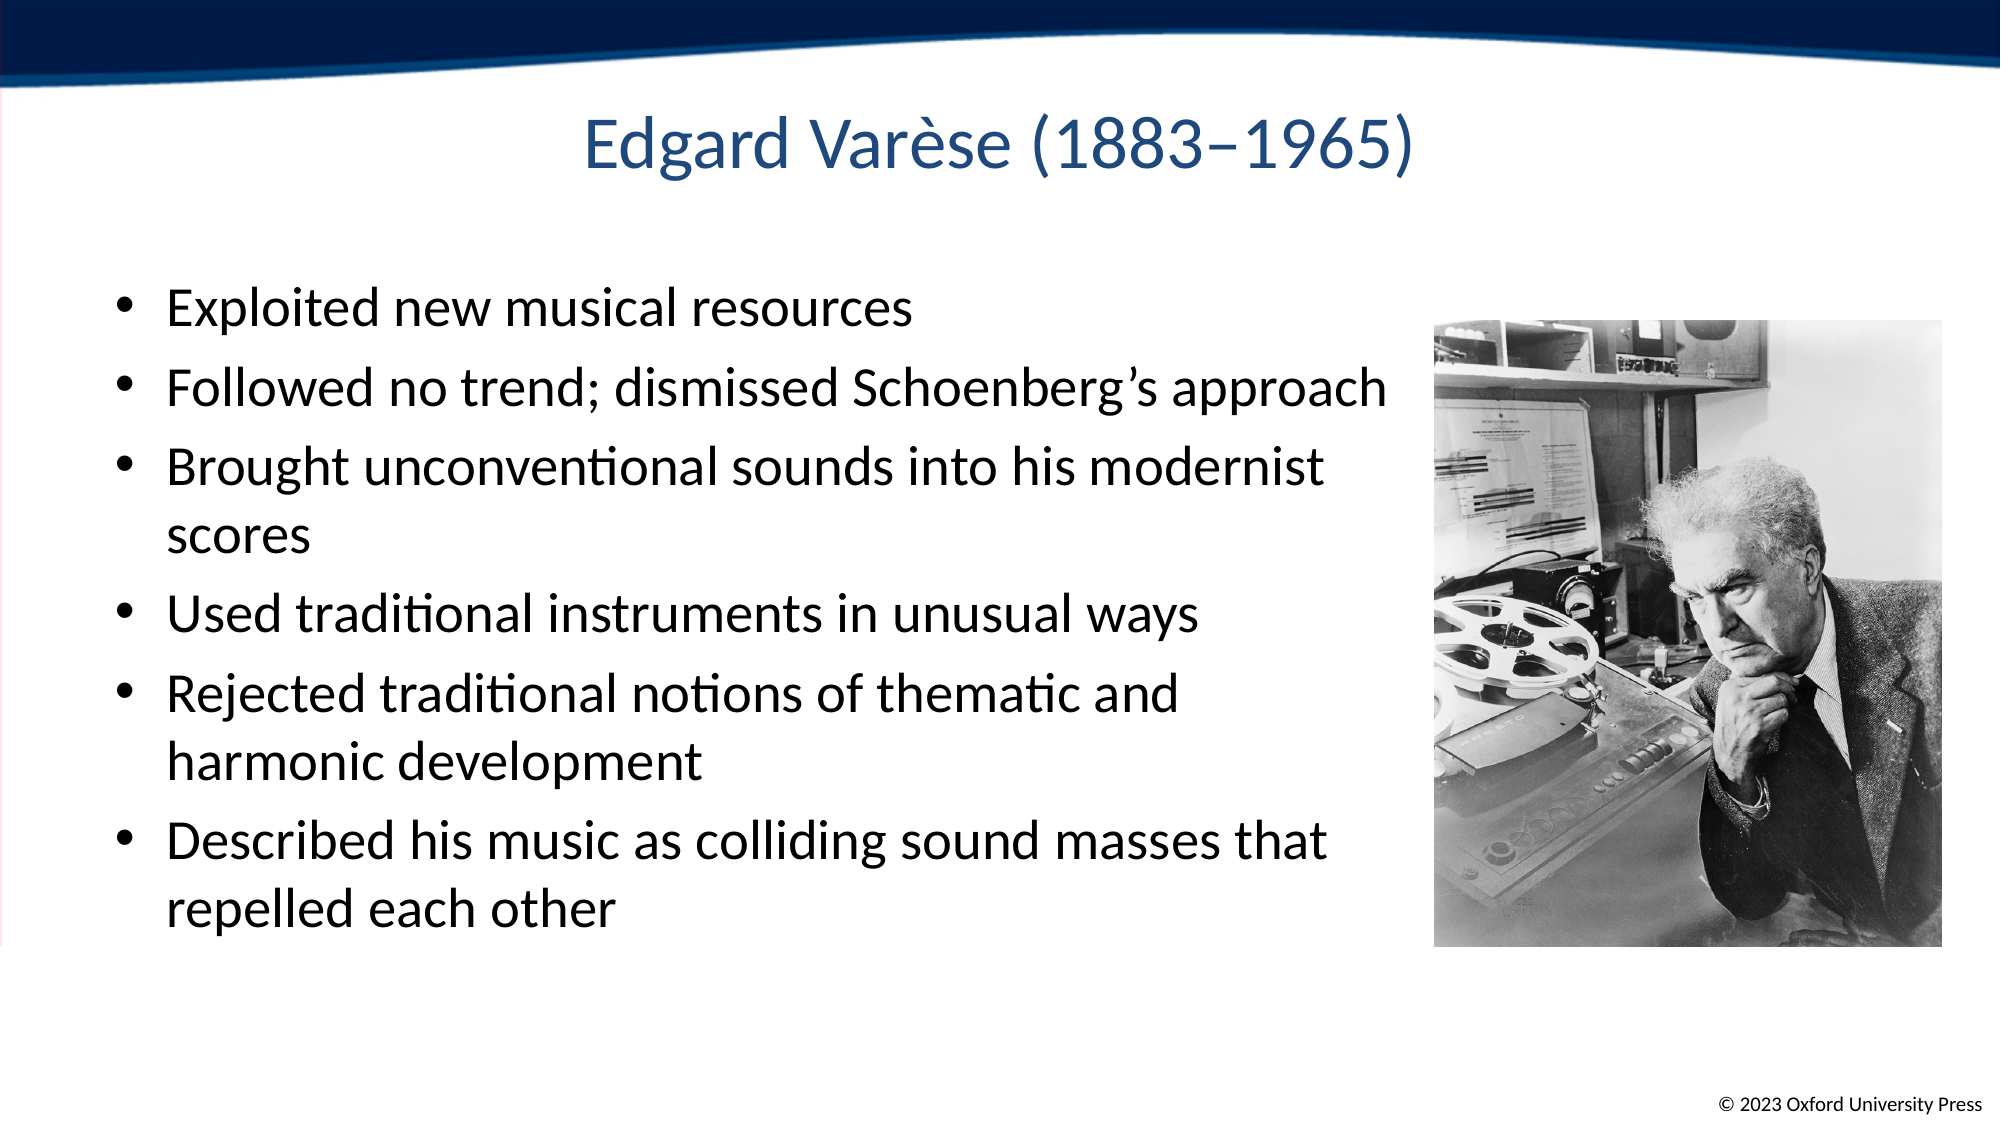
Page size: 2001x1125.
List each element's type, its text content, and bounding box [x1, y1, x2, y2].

picture [0, 0, 2000, 1125]
title Edgard Varèse (1883–1965) [99, 45, 1900, 233]
list Exploited new musical resources Followed no trend; dismissed Schoenberg’s approach Brought unconventional sounds into his modernist scores Used traditional instruments in unusual ways Rejected traditional notions of thematic and harmonic development Described his music as colliding sound masses that repelled each other [99, 262, 1411, 1005]
